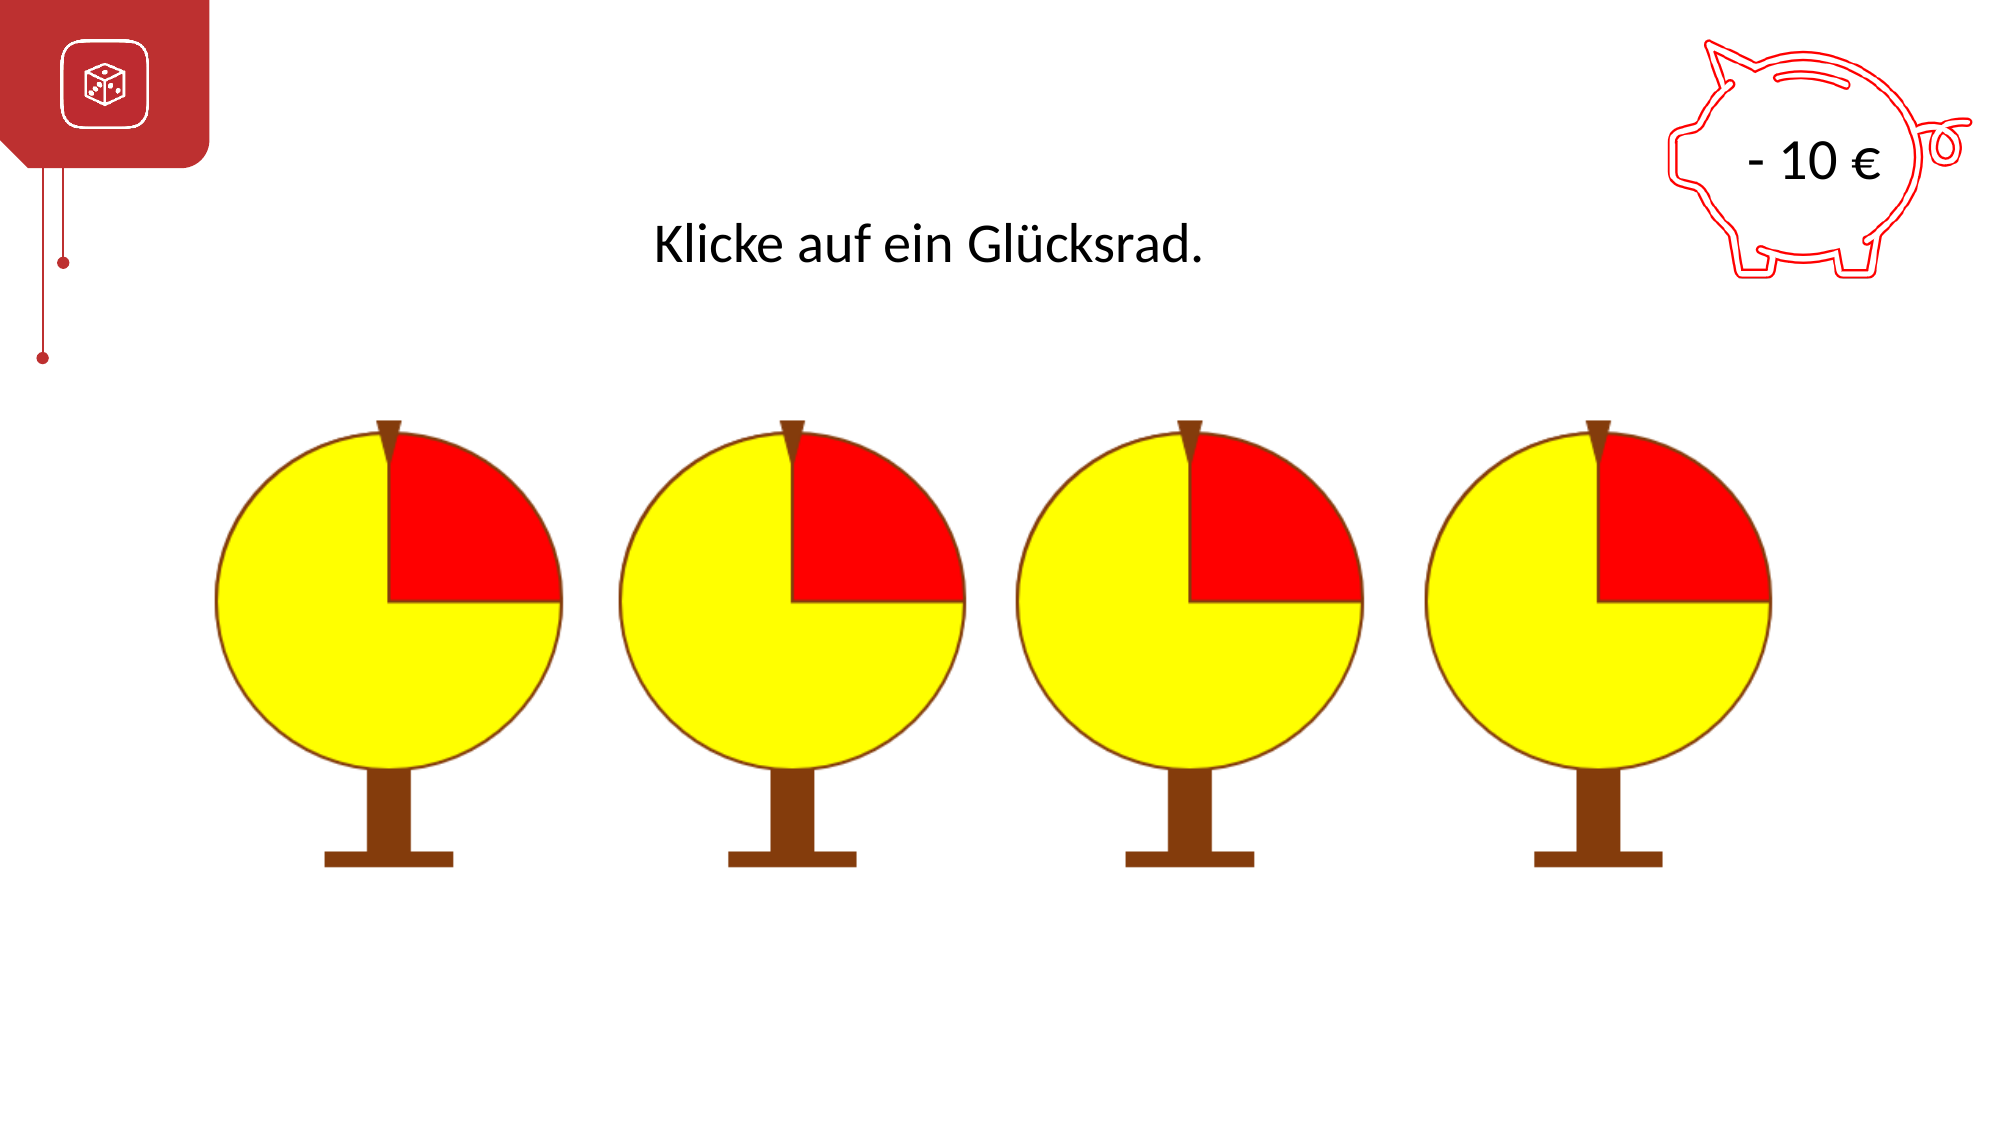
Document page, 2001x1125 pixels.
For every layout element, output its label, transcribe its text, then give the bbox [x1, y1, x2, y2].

picture [60, 39, 149, 129]
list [1642, 0, 2000, 336]
picture [179, 416, 1799, 880]
title Klicke auf ein Glücksrad. [179, 199, 1680, 416]
